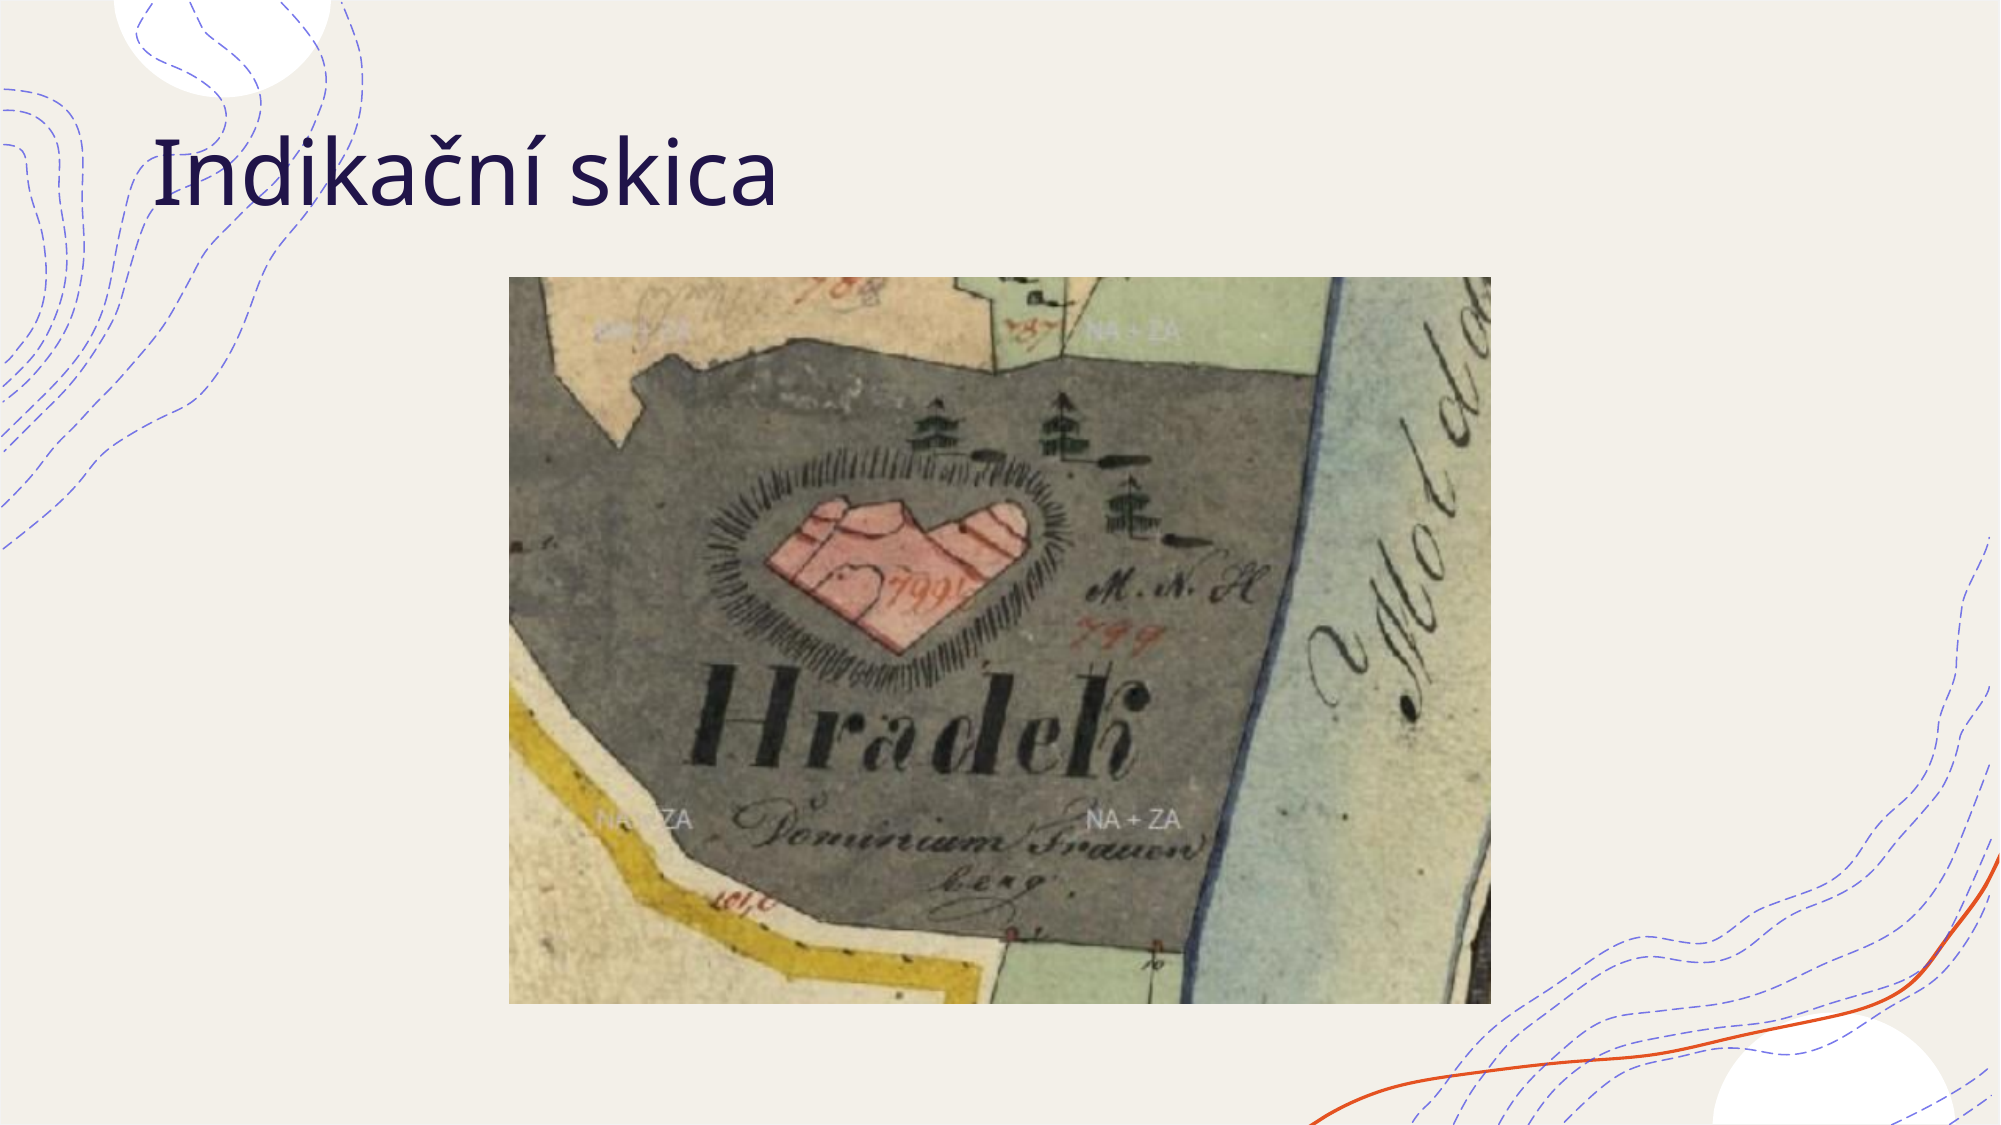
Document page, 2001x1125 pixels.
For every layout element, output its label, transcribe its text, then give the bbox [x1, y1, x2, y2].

picture [509, 277, 1491, 1004]
title Indikační skica [137, 59, 1863, 278]
